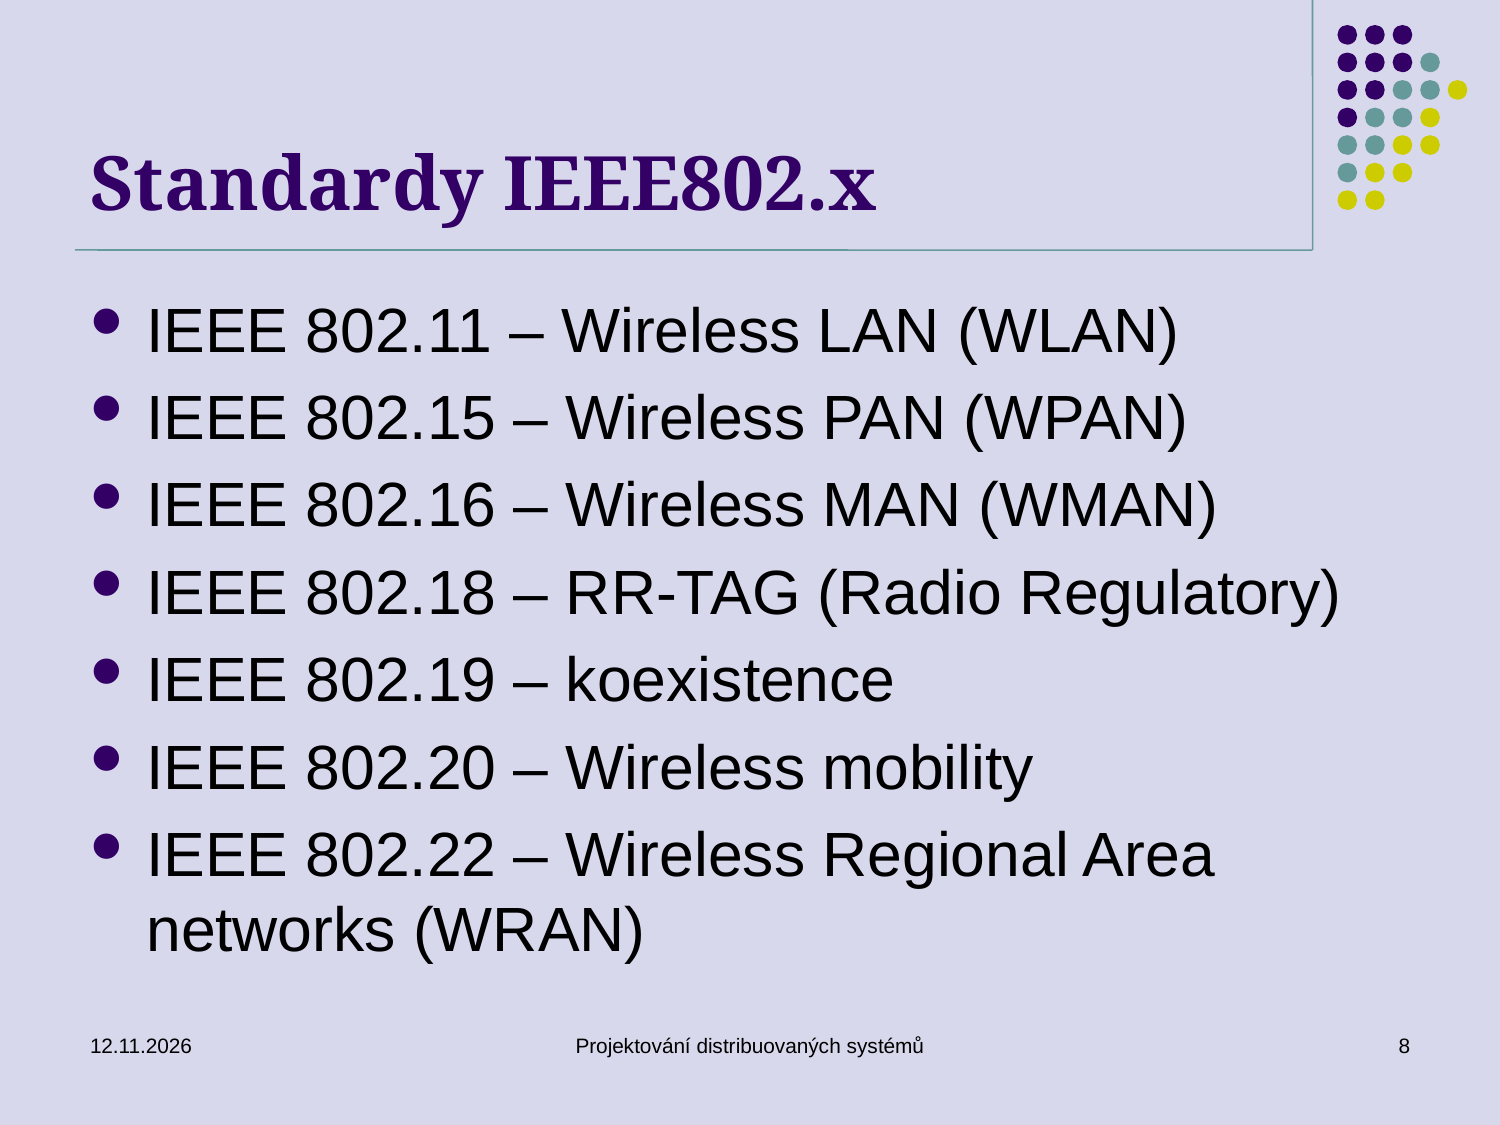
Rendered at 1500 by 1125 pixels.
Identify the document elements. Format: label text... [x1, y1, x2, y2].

title Standardy IEEE802.x [75, 20, 1313, 233]
footer Projektování distribuovaných systémů [512, 1025, 988, 1100]
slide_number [75, 1025, 425, 1100]
slide_number 8 [1074, 1025, 1425, 1100]
list IEEE 802.11 – Wireless LAN (WLAN) IEEE 802.15 – Wireless PAN (WPAN) IEEE 802.16 – Wireless MAN (WMAN) IEEE 802.18 – RR-TAG (Radio Regulatory) IEEE 802.19 – koexistence IEEE 802.20 – Wireless mobility IEEE 802.22 – Wireless Regional Area networks (WRAN) [75, 282, 1425, 1006]
